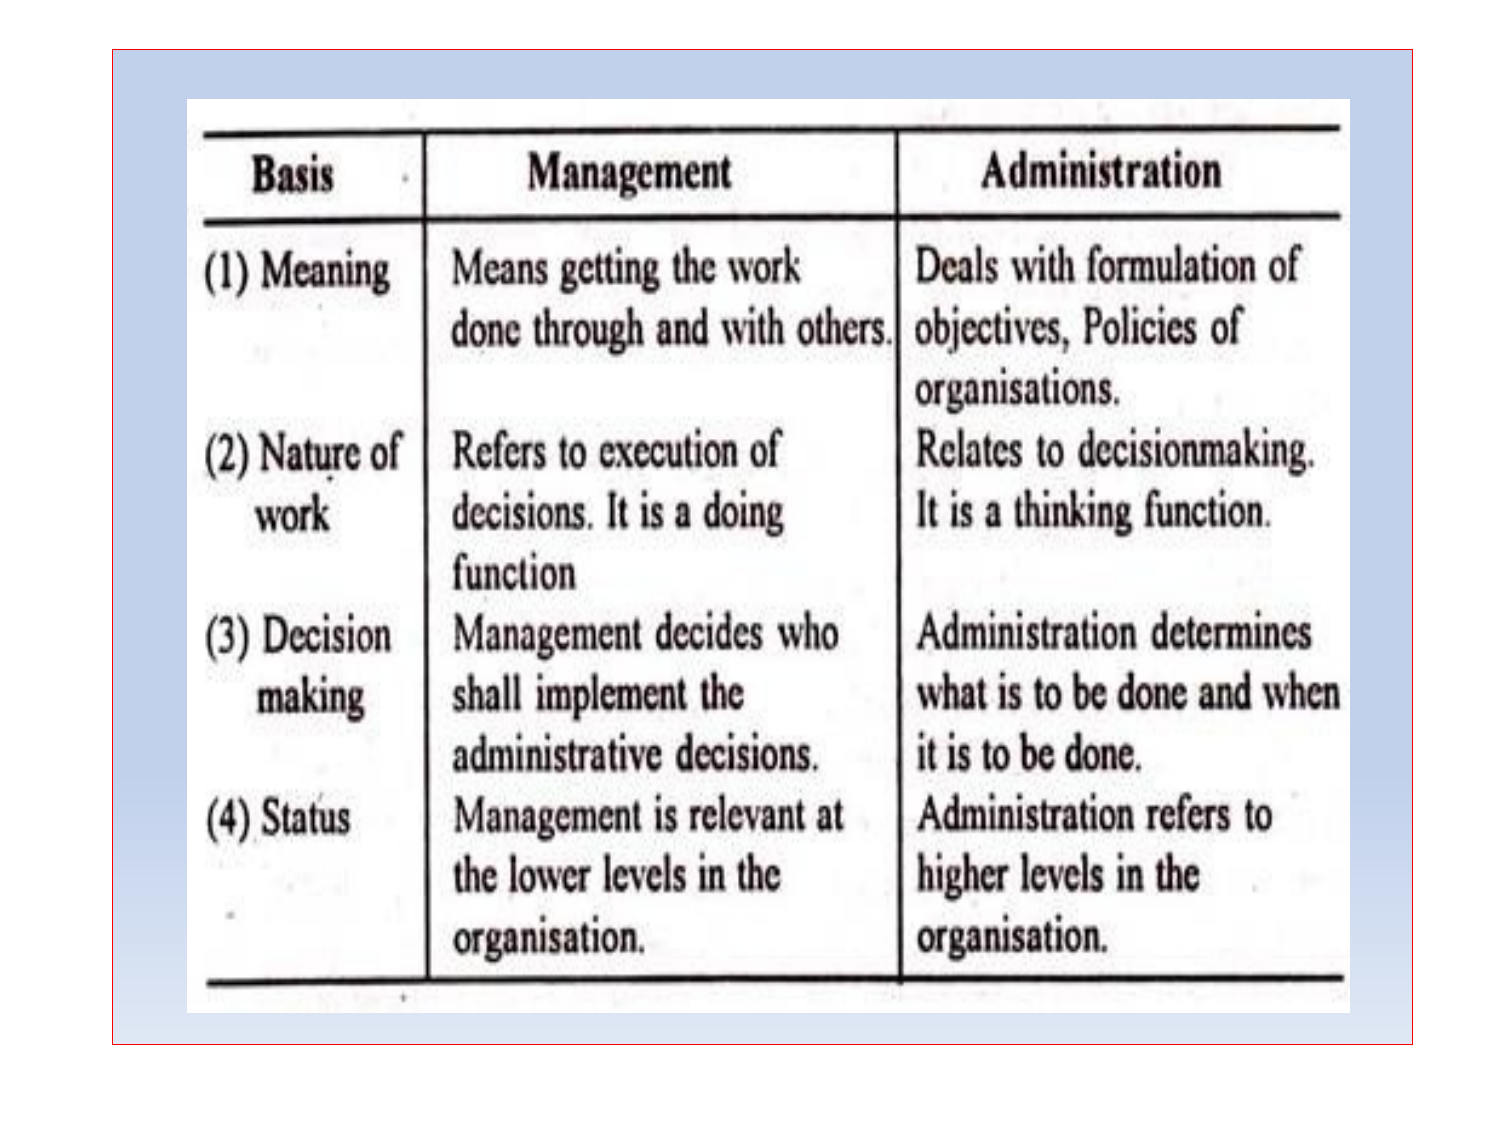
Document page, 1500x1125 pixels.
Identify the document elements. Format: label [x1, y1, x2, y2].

picture [187, 99, 1351, 1013]
text_box [112, 49, 1413, 1045]
